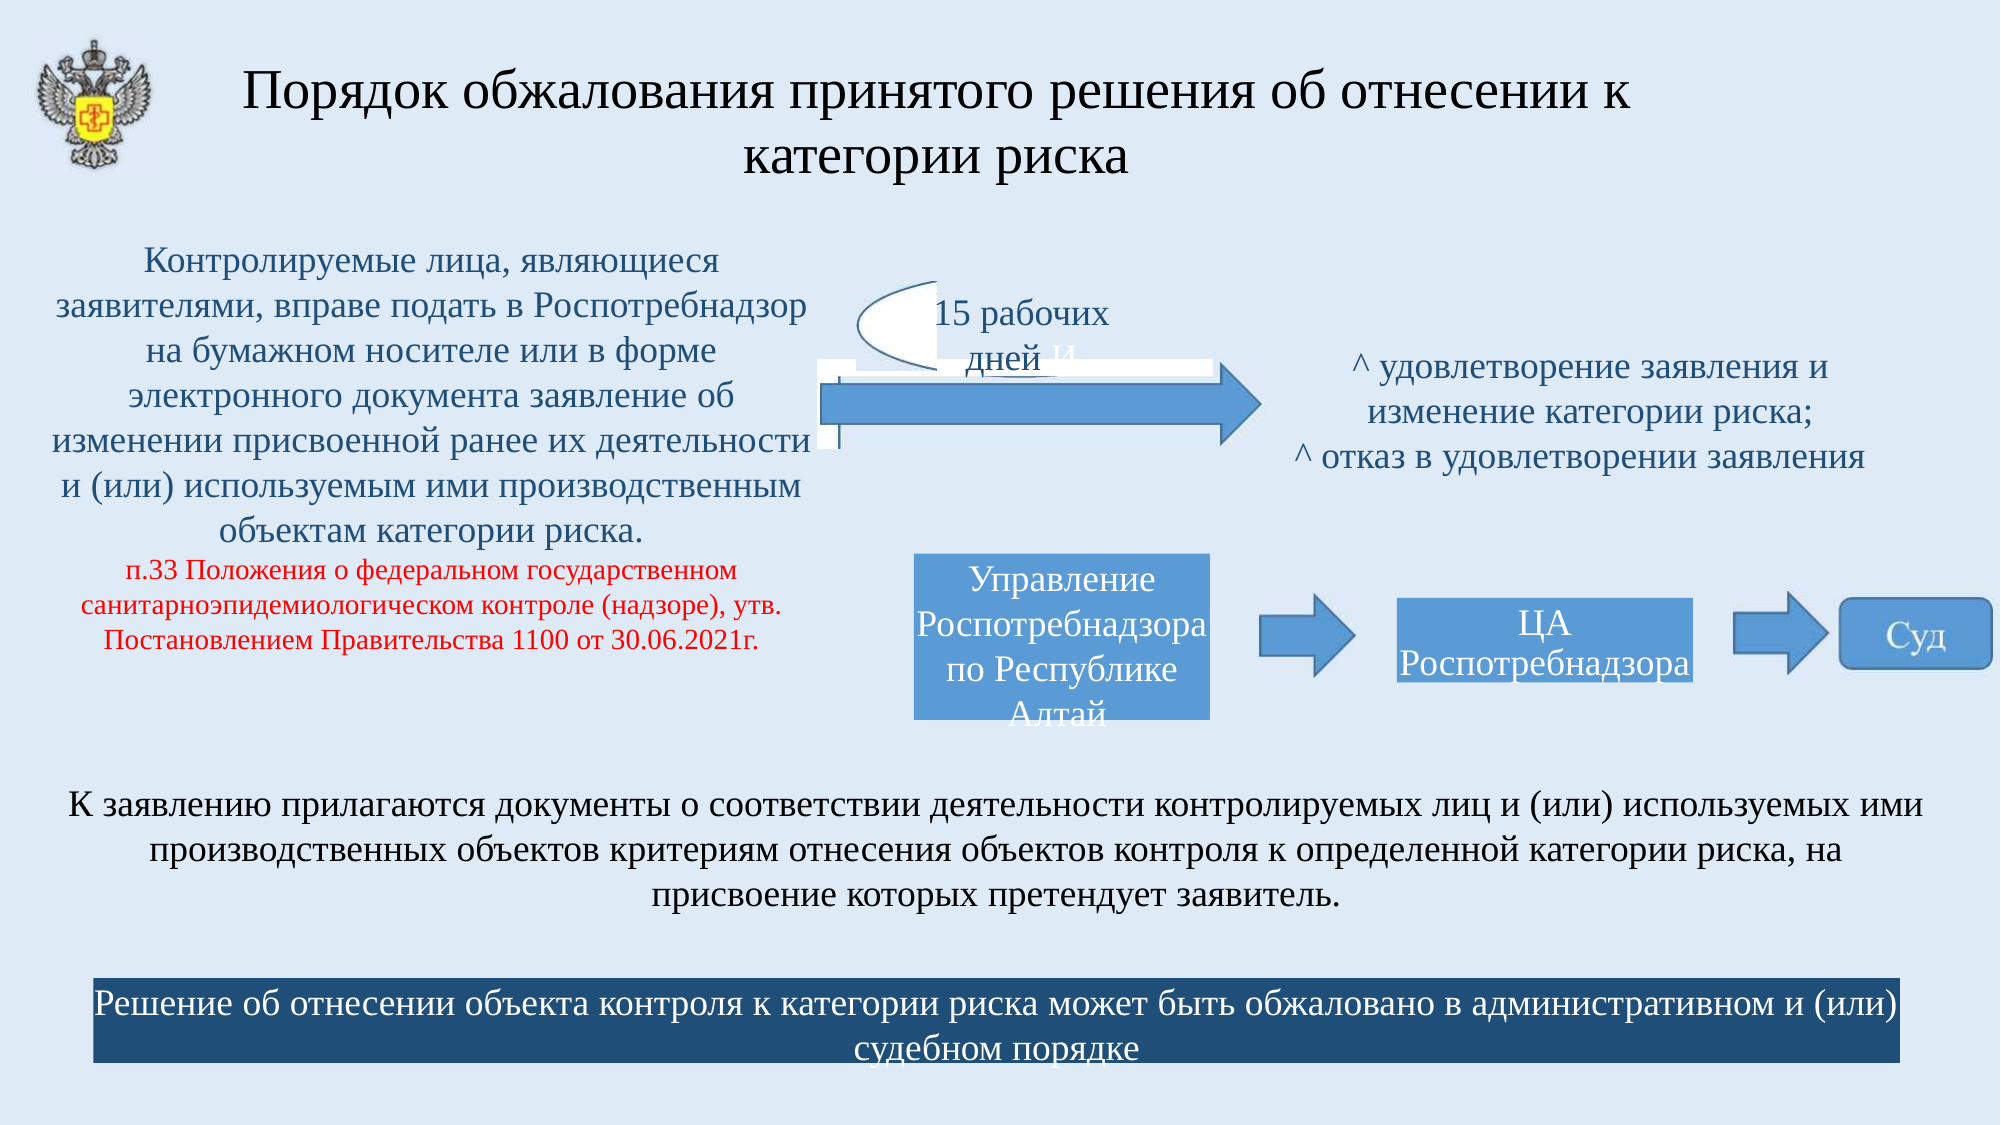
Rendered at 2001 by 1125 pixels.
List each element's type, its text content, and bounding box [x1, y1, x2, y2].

picture [1256, 590, 1359, 682]
text_box Порядок обжалования принятого решения об отнесении к категории риска [238, 56, 1635, 175]
picture [30, 33, 158, 176]
text_box ЦА Роспотребнадзора [1396, 597, 1693, 683]
text_box Управление Роспотребнадзора по Республике Алтай [913, 553, 1210, 720]
text_box Контролируемые лица, являющиеся заявителями, вправе подать в Роспотребнадзор на бумажном носителе или в форме электронного документа заявление об изменении присвоенной ранее их деятельности и (или) используемым ими производственным объектам категории риска. п.33 Положения о федеральном государственном санитарноэпидемиологическом контроле (надзоре), утв. Постановлением Правительства 1100 от 30.06.2021г. [50, 234, 814, 650]
picture [816, 281, 1266, 450]
text_box 15 рабочих дней И [941, 288, 1111, 357]
picture [1730, 588, 1996, 678]
text_box Решение об отнесении объекта контроля к категории риска может быть обжаловано в административном и (или) судебном порядке [93, 978, 1900, 1063]
text_box ^ удовлетворение заявления и изменение категории риска; ^ отказ в удовлетворении заявления [1294, 341, 1887, 474]
text_box К заявлению прилагаются документы о соответствии деятельности контролируемых лиц и (или) используемых ими производственных объектов критериям отнесения объектов контроля к определенной категории риска, на присвоение которых претендует заявитель. [66, 778, 1927, 909]
